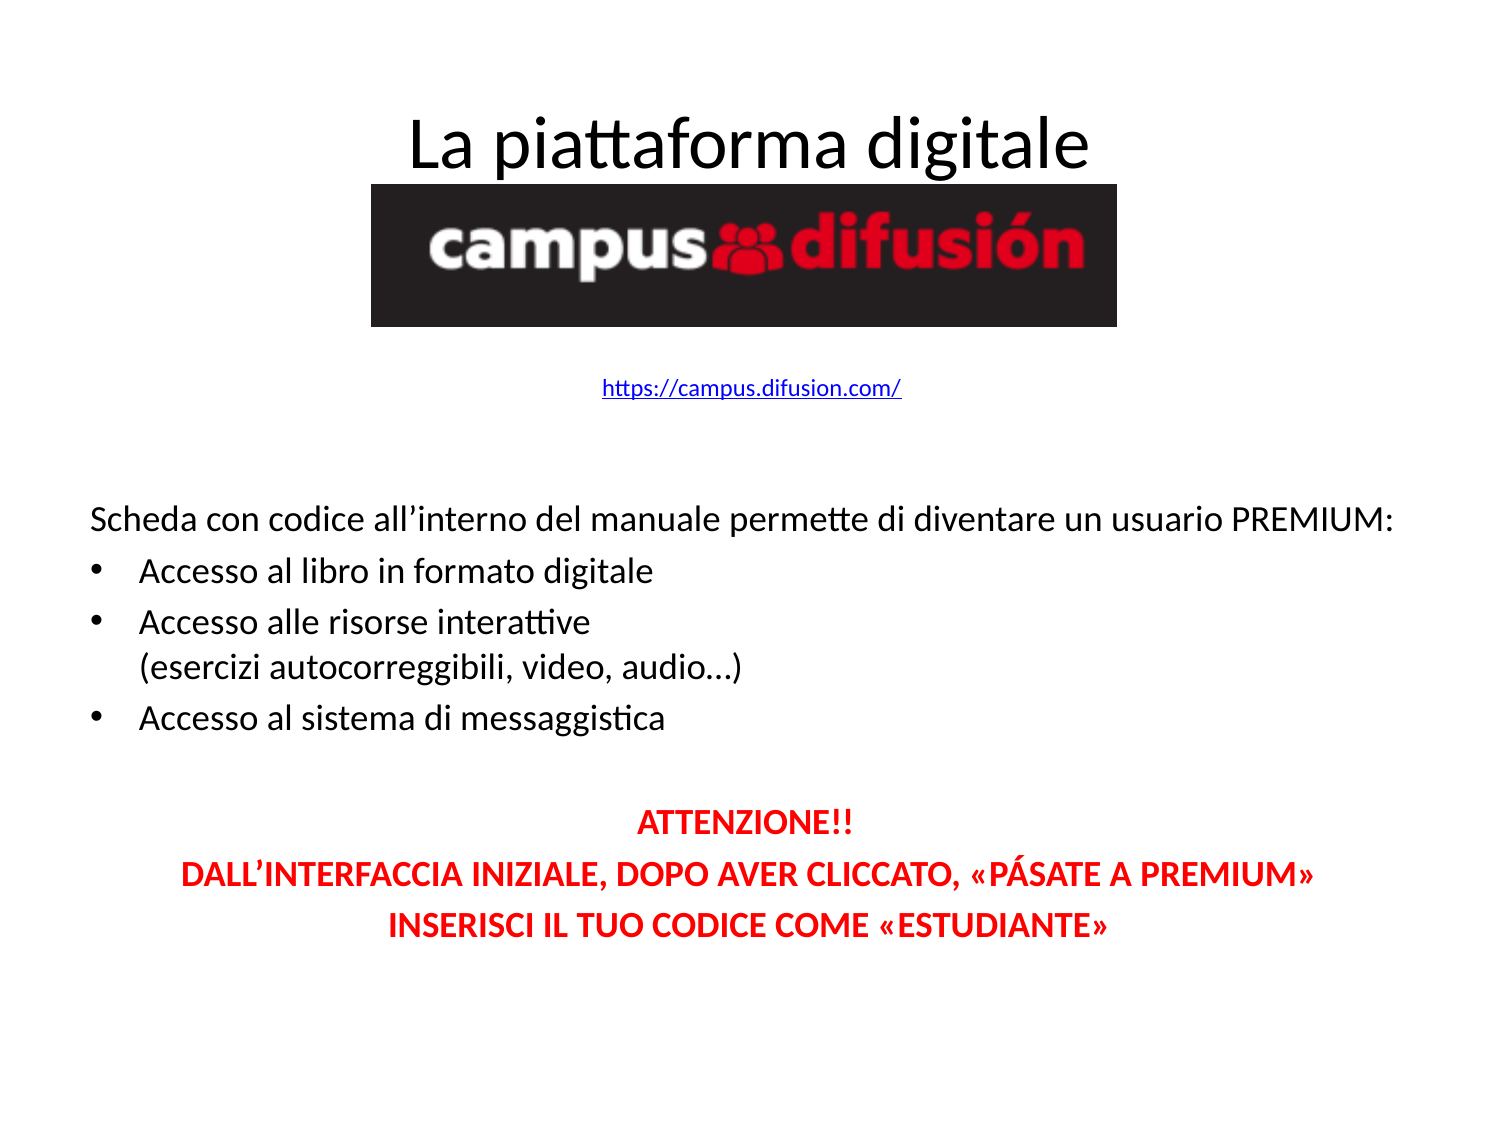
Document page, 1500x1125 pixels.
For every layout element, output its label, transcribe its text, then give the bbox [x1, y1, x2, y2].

picture [371, 184, 1117, 327]
title La piattaforma digitale [75, 45, 1425, 196]
list https://campus.difusion.com/ Scheda con codice all’interno del manuale permette di diventare un usuario PREMIUM: Accesso al libro in formato digitale Accesso alle risorse interattive (esercizi autocorreggibili, video, audio…) Accesso al sistema di messaggistica ATTENZIONE!! DALL’INTERFACCIA INIZIALE, DOPO AVER CLICCATO, «PÁSATE A PREMIUM» INSERISCI IL TUO CODICE COME «ESTUDIANTE» [75, 196, 1425, 1005]
